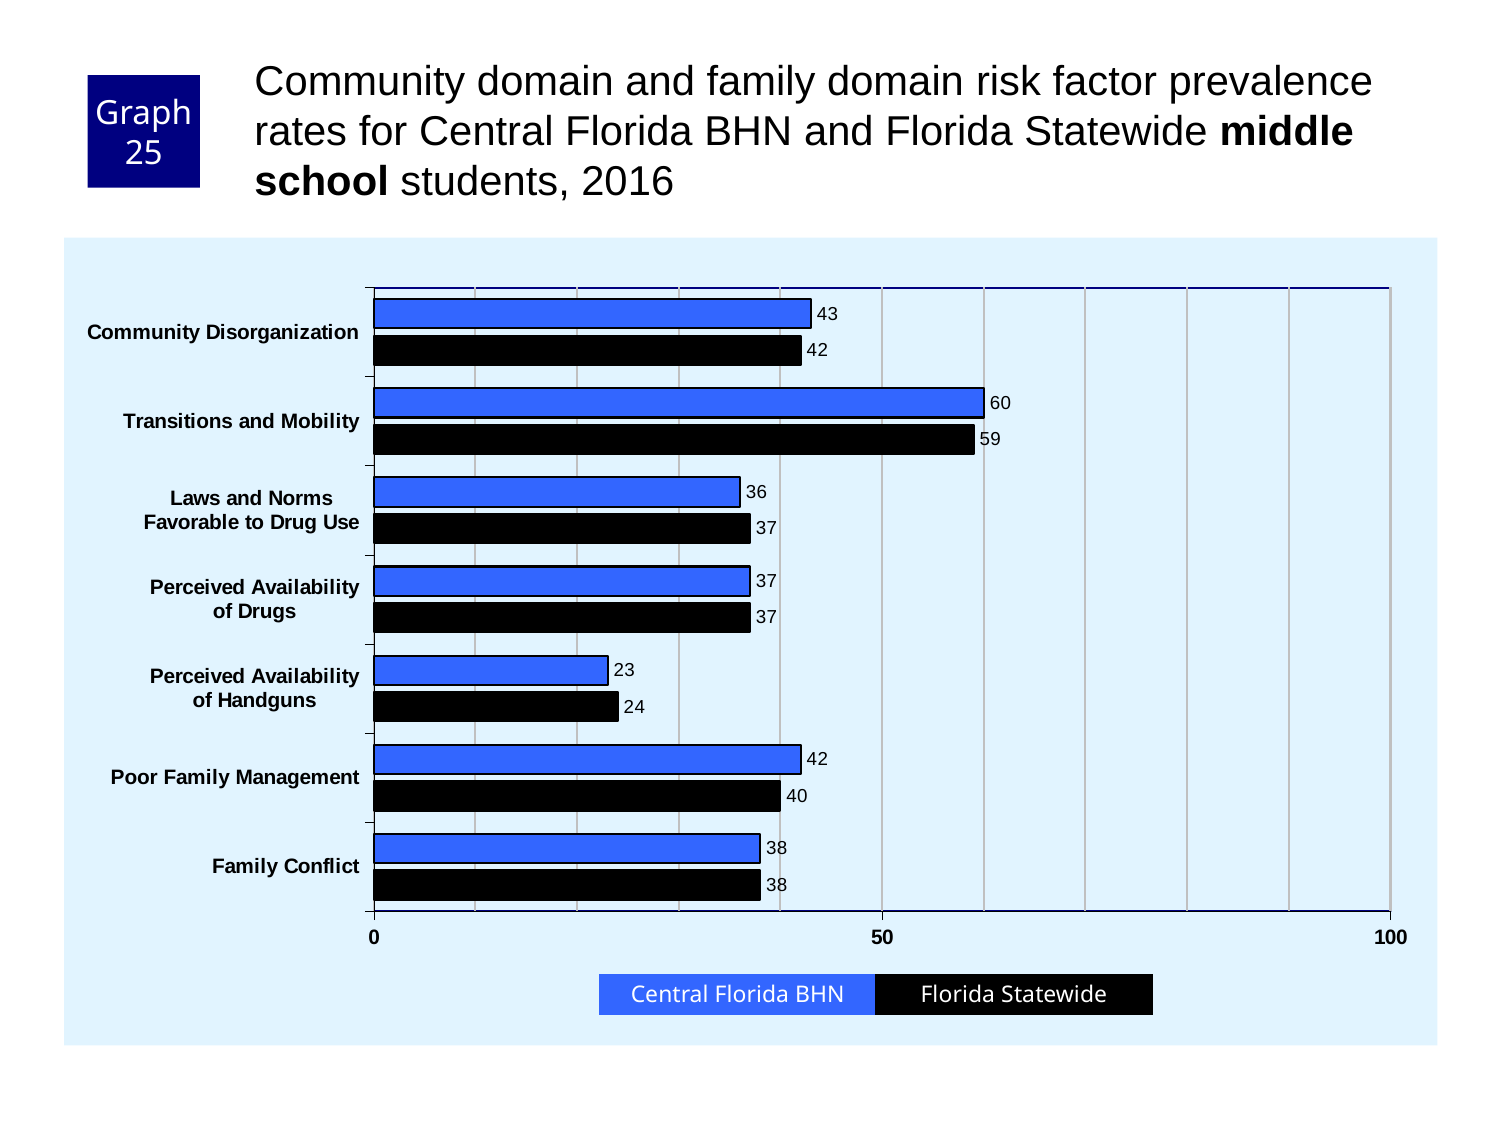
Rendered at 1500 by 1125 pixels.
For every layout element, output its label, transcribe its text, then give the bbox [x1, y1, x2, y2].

text_box Community domain and family domain risk factor prevalence rates for Central Florida BHN and Florida Statewide middle school students, 2016 [249, 50, 1438, 175]
chart [63, 237, 1438, 1046]
text_box Graph 25 [87, 75, 200, 188]
